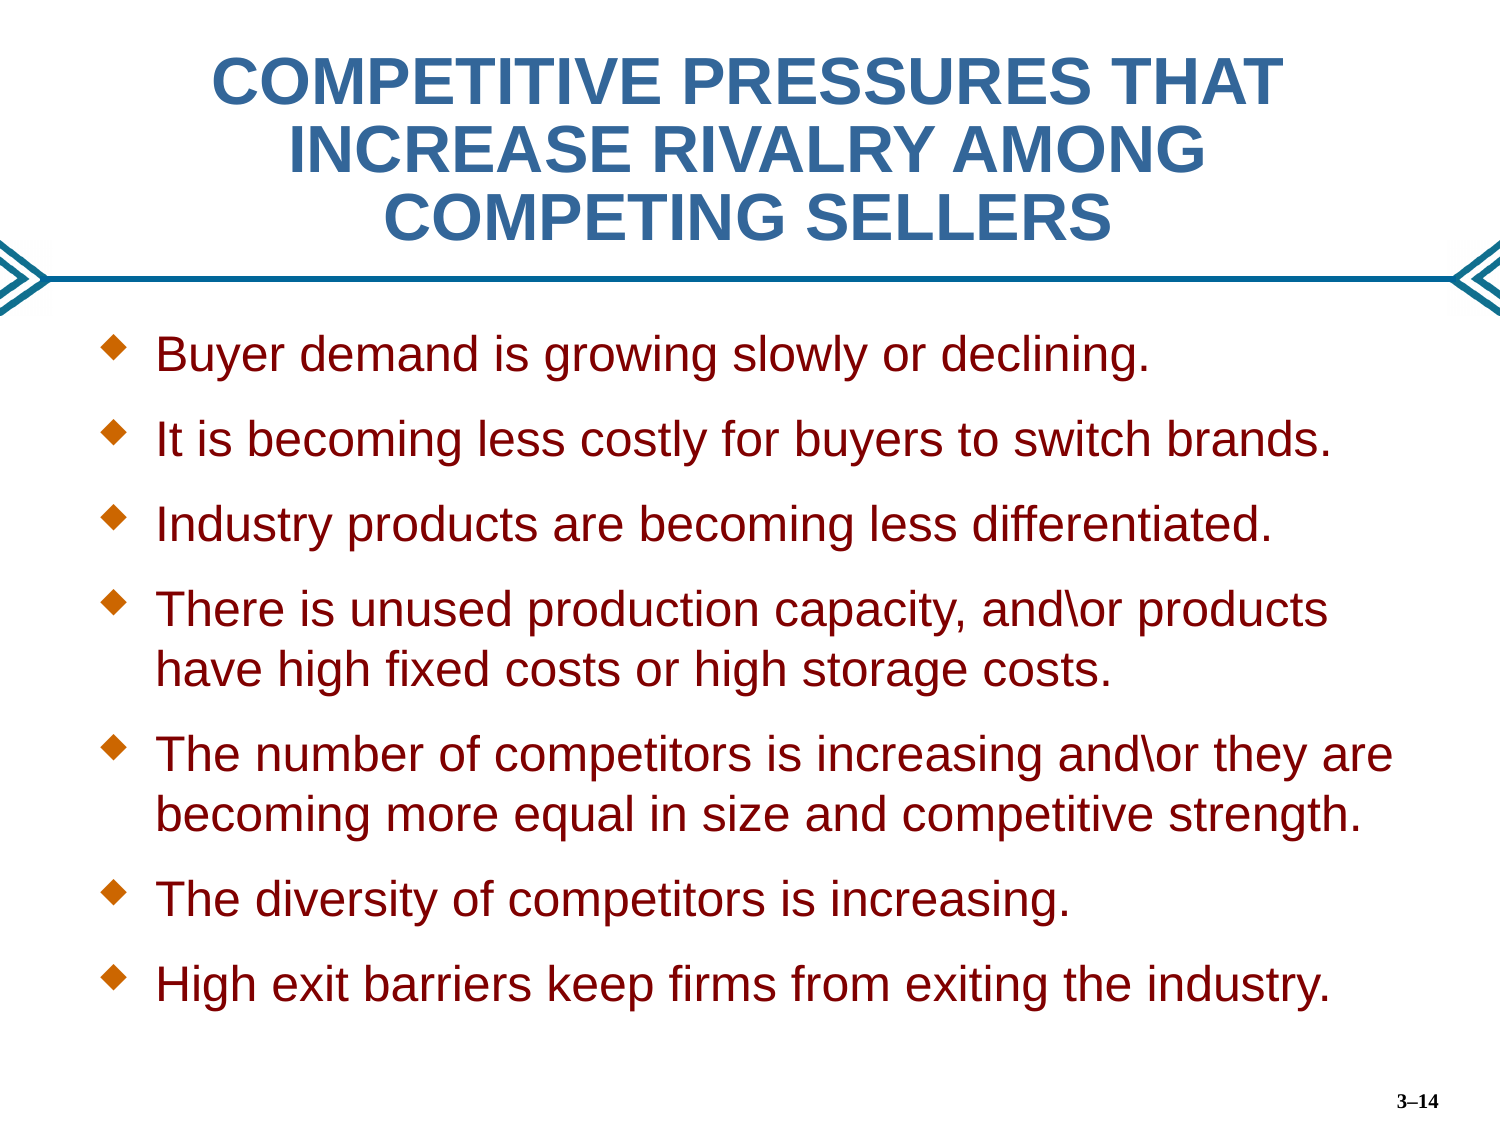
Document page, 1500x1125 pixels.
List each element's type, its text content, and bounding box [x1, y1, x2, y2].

list Buyer demand is growing slowly or declining. It is becoming less costly for buyers to switch brands. Industry products are becoming less differentiated. There is unused production capacity, and\or products have high fixed costs or high storage costs. The number of competitors is increasing and\or they are becoming more equal in size and competitive strength. The diversity of competitors is increasing. High exit barriers keep firms from exiting the industry. [82, 313, 1417, 1053]
text_box 3–14 [1345, 1080, 1491, 1120]
picture [0, 240, 53, 316]
picture [1447, 240, 1500, 316]
title COMPETITIVE PRESSURES THAT INCREASE RIVALRY AMONG COMPETING SELLERS [74, 42, 1423, 249]
